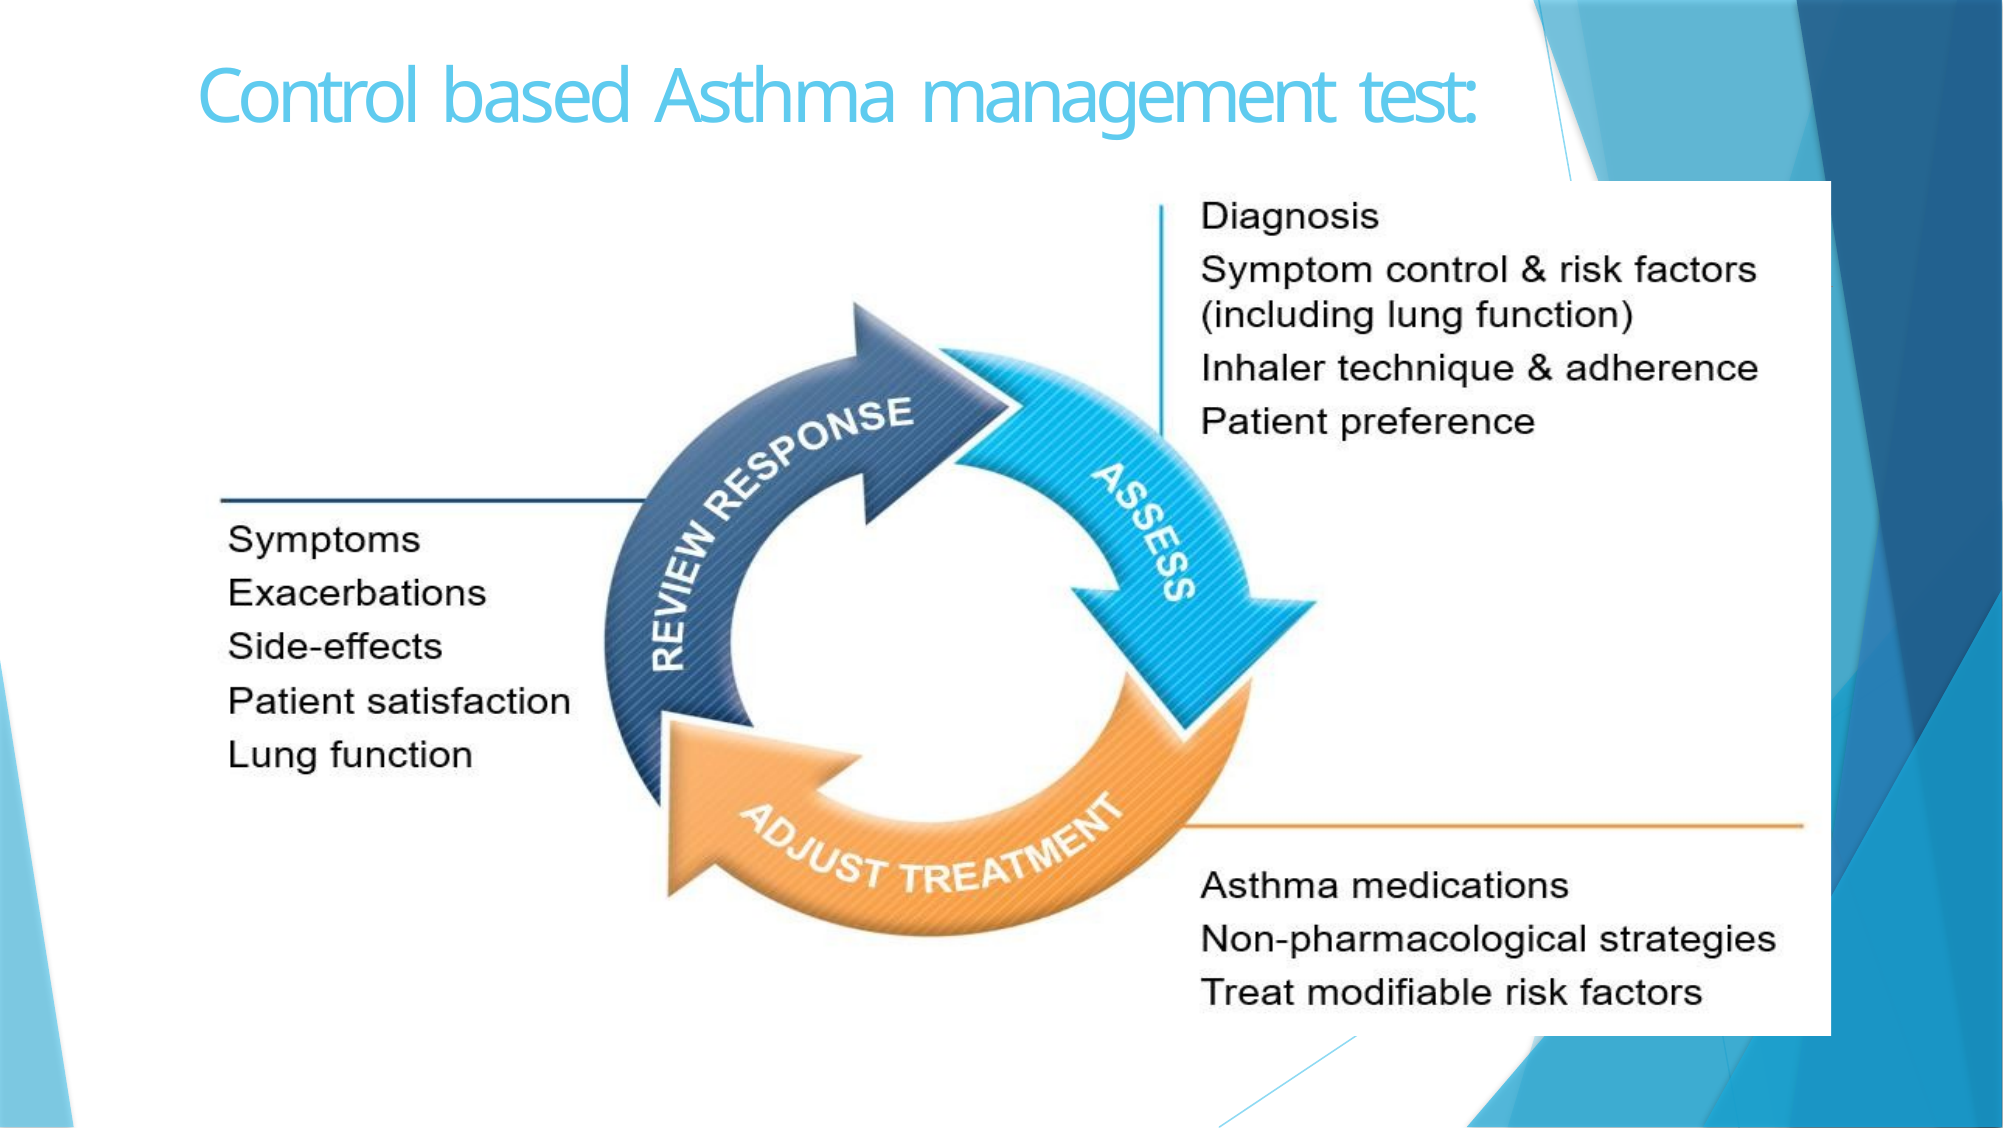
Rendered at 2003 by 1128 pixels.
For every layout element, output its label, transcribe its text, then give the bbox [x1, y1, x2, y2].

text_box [180, 180, 1834, 1037]
title Control based Asthma management test: [193, 45, 1778, 180]
